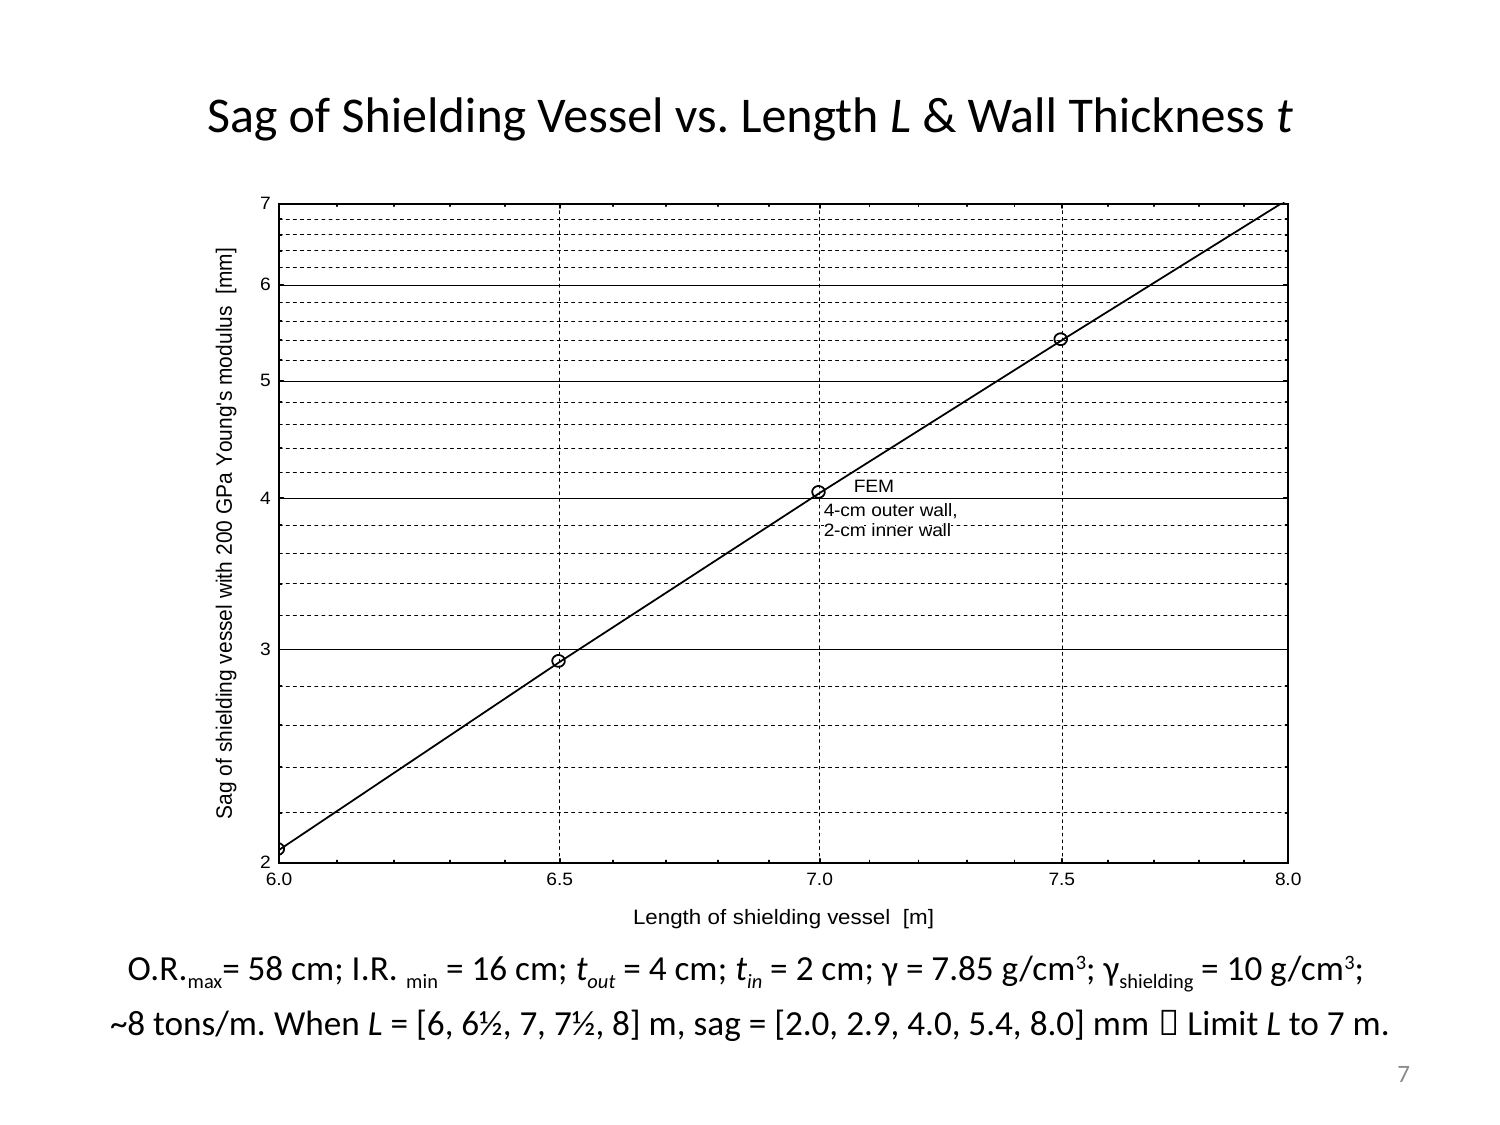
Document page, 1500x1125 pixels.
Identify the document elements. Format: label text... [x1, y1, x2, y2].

title Sag of Shielding Vessel vs. Length L & Wall Thickness t [125, 75, 1375, 150]
slide_number 7 [1074, 1042, 1425, 1103]
list O.R.max= 58 cm; I.R. min = 16 cm; tout = 4 cm; tin = 2 cm; γ = 7.85 g/cm3; γshielding = 10 g/cm3; ~8 tons/m. When L = [6, 6½, 7, 7½, 8] m, sag = [2.0, 2.9, 4.0, 5.4, 8.0] mm  Limit L to 7 m. [37, 937, 1463, 1050]
picture [199, 181, 1313, 940]
